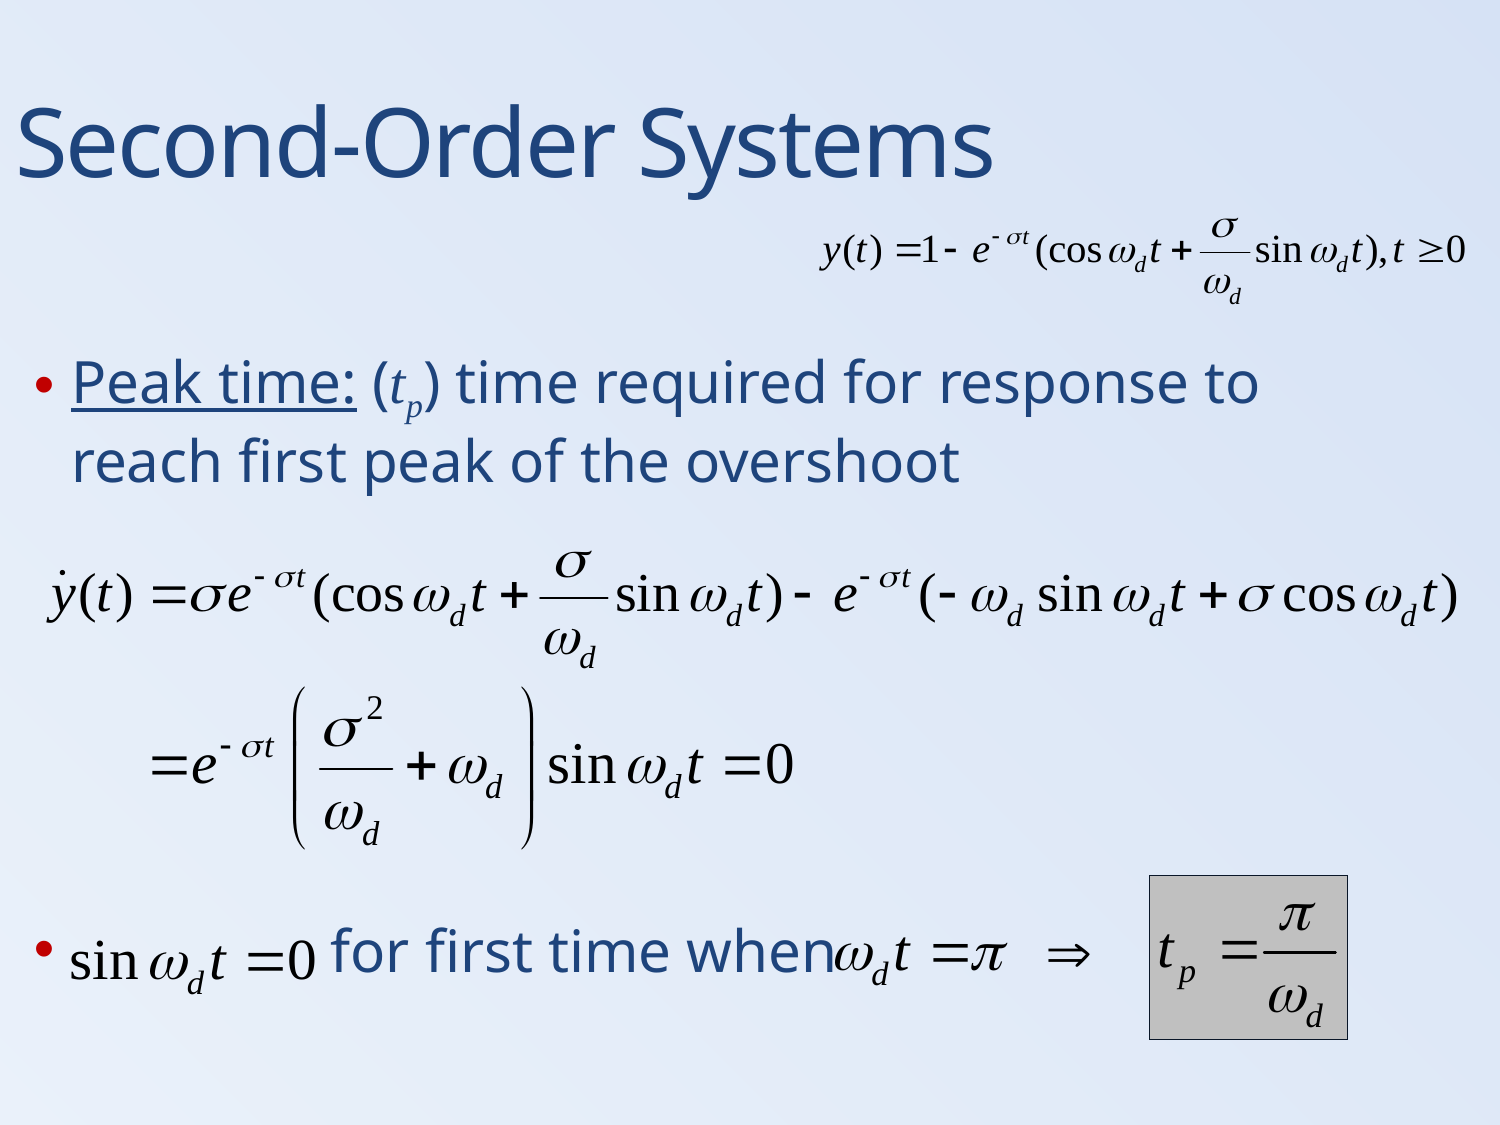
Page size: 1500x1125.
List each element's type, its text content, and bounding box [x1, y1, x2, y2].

title Second-Order Systems [0, 45, 1250, 233]
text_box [1149, 874, 1349, 1041]
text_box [36, 524, 1468, 681]
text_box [61, 920, 330, 1009]
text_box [136, 674, 805, 863]
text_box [811, 198, 1473, 313]
list Peak time: (tp) time required for response to reach first peak of the overshoot for first time when [0, 337, 1400, 1125]
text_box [824, 911, 1024, 1000]
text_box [1037, 928, 1114, 988]
